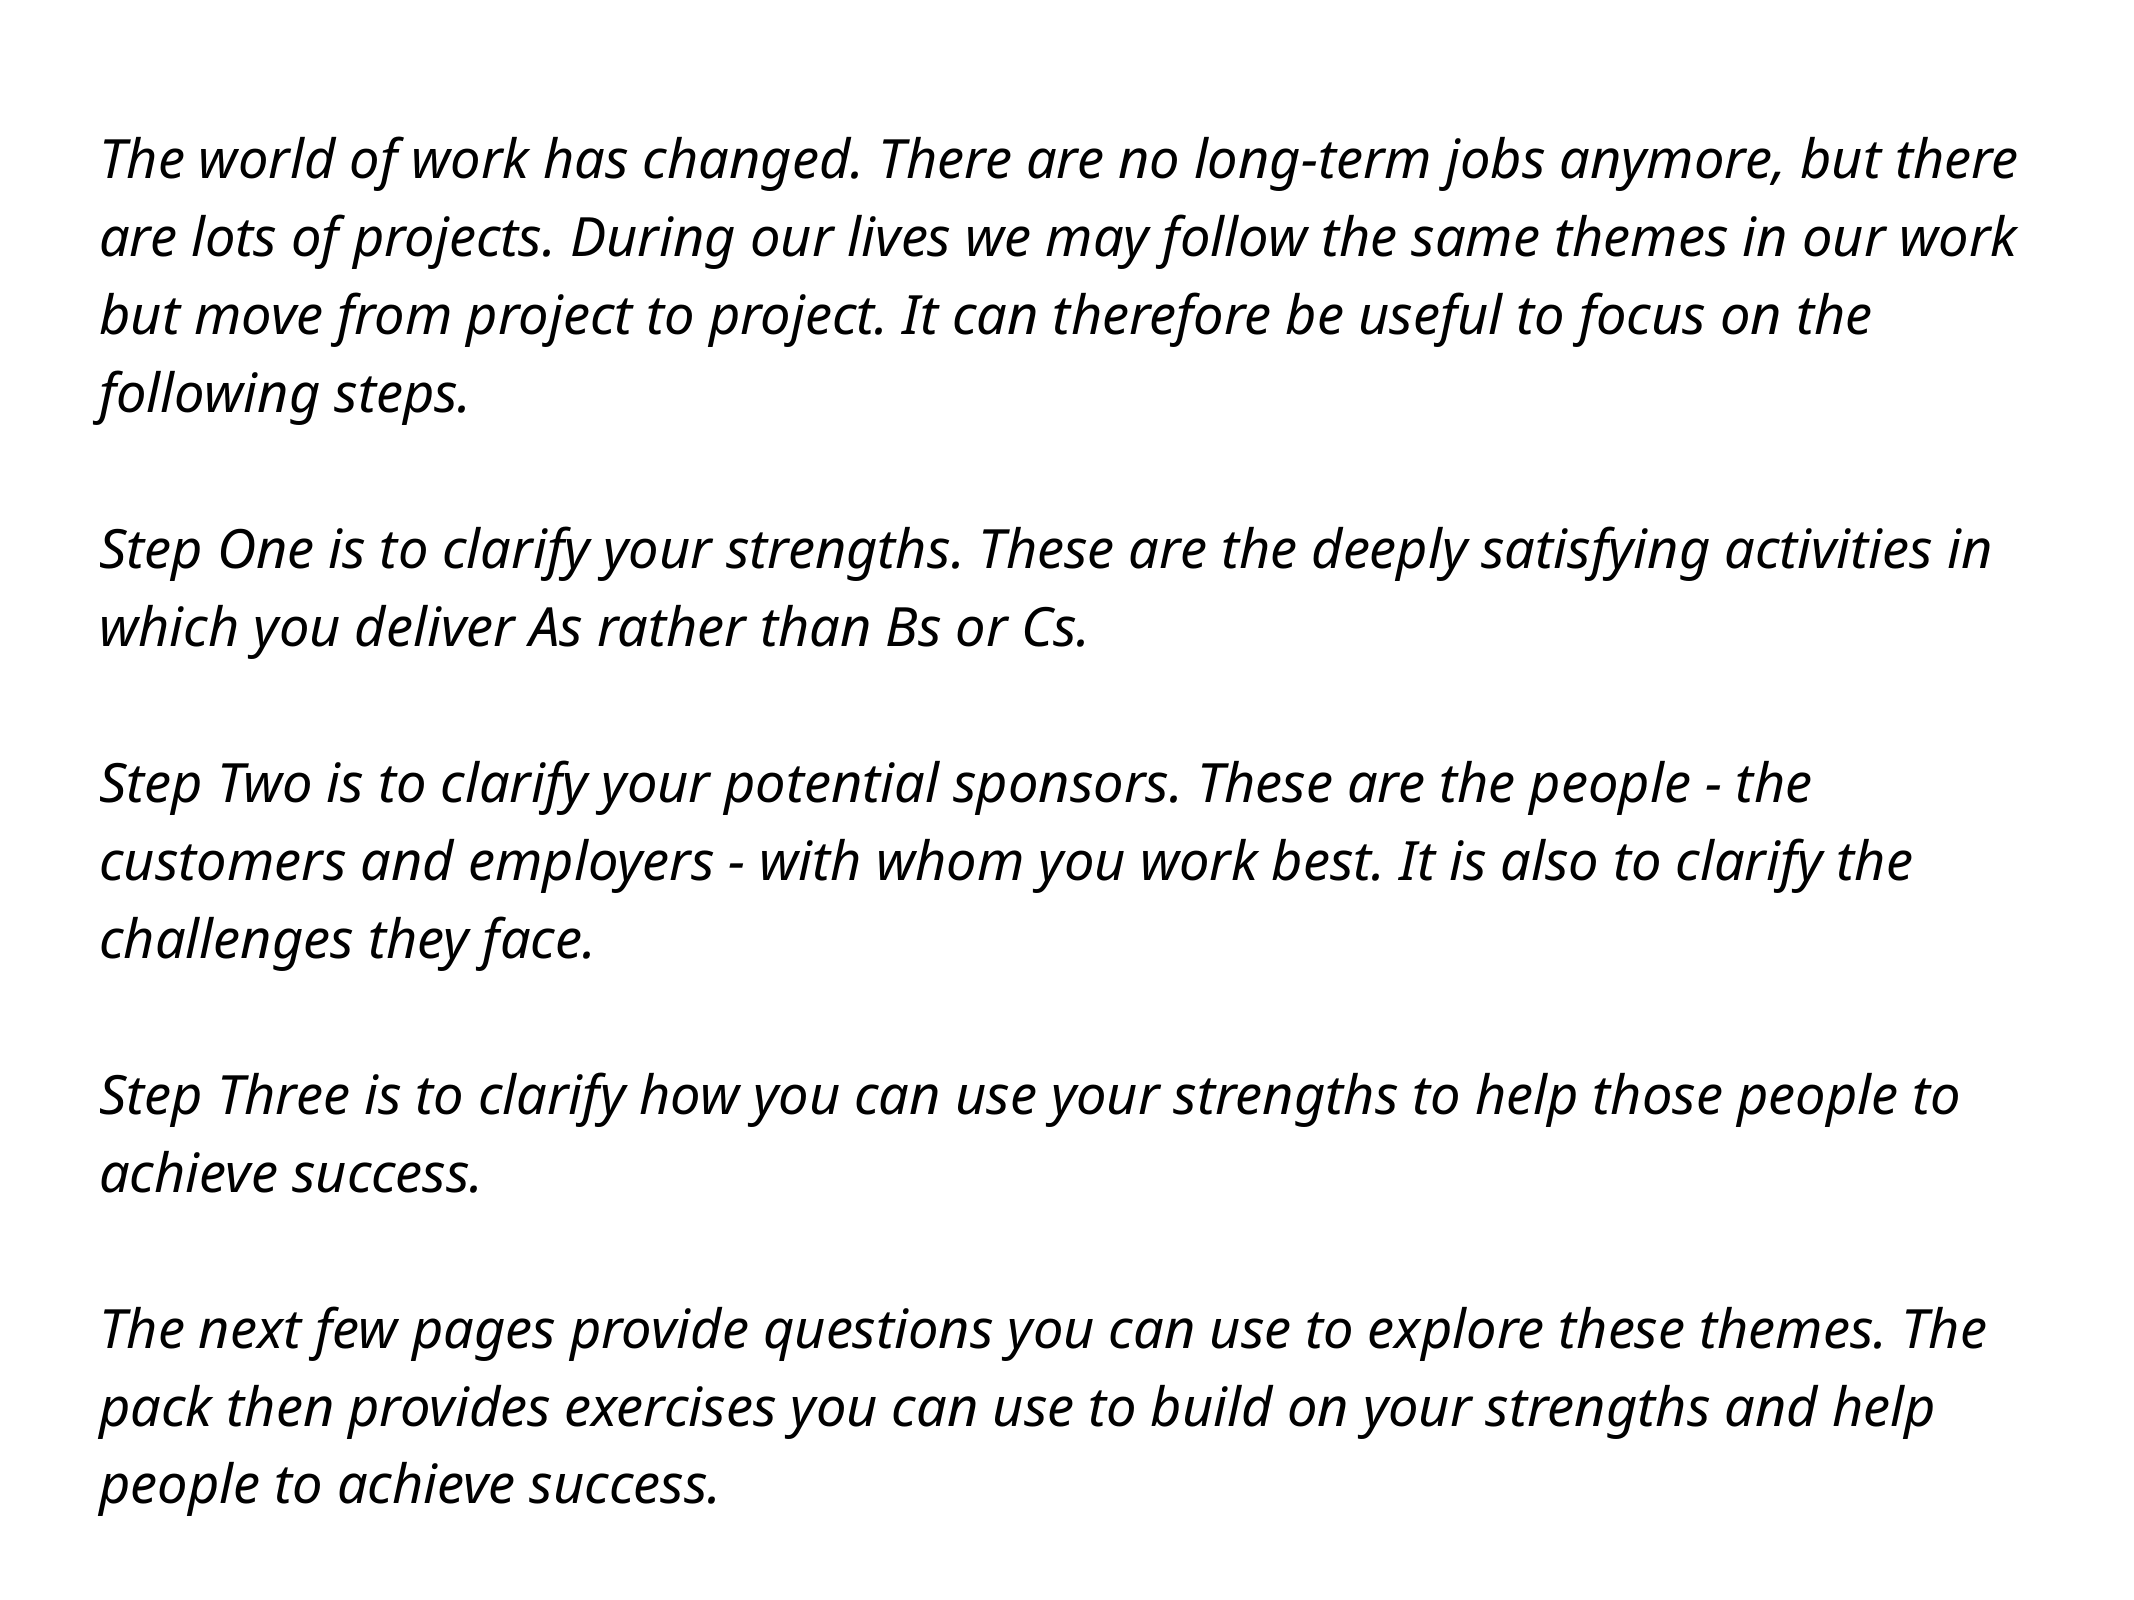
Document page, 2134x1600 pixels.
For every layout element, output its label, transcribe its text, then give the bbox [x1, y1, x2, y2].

text_box The world of work has changed. There are no long-term jobs anymore, but there are lots of projects. During our lives we may follow the same themes in our work but move from project to project. It can therefore be useful to focus on the following steps. Step One is to clarify your strengths. These are the deeply satisfying activities in which you deliver As rather than Bs or Cs. Step Two is to clarify your potential sponsors. These are the people - the customers and employers - with whom you work best. It is also to clarify the challenges they face. Step Three is to clarify how you can use your strengths to help those people to achieve success. The next few pages provide questions you can use to explore these themes. The pack then provides exercises you can use to build on your strengths and help people to achieve success. [90, 102, 2043, 1524]
